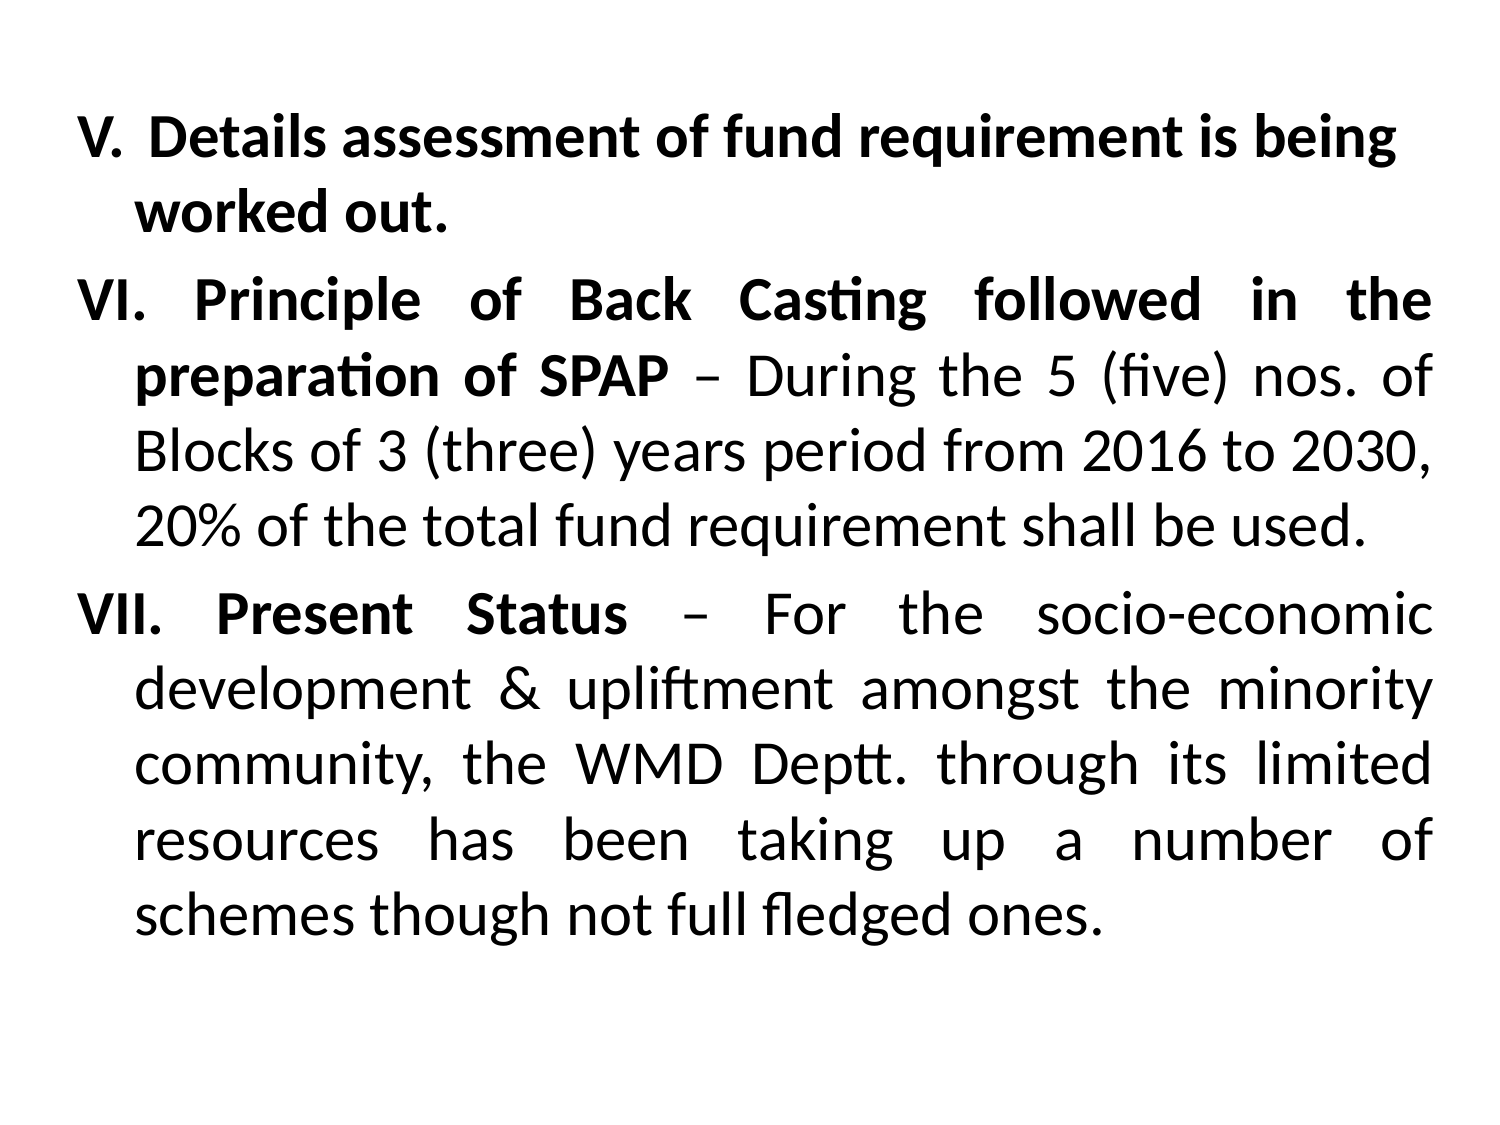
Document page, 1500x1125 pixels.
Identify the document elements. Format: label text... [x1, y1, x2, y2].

list V. Details assessment of fund requirement is being worked out. VI. Principle of Back Casting followed in the preparation of SPAP – During the 5 (five) nos. of Blocks of 3 (three) years period from 2016 to 2030, 20% of the total fund requirement shall be used. VII. Present Status – For the socio-economic development & upliftment amongst the minority community, the WMD Deptt. through its limited resources has been taking up a number of schemes though not full fledged ones. [62, 87, 1450, 1025]
